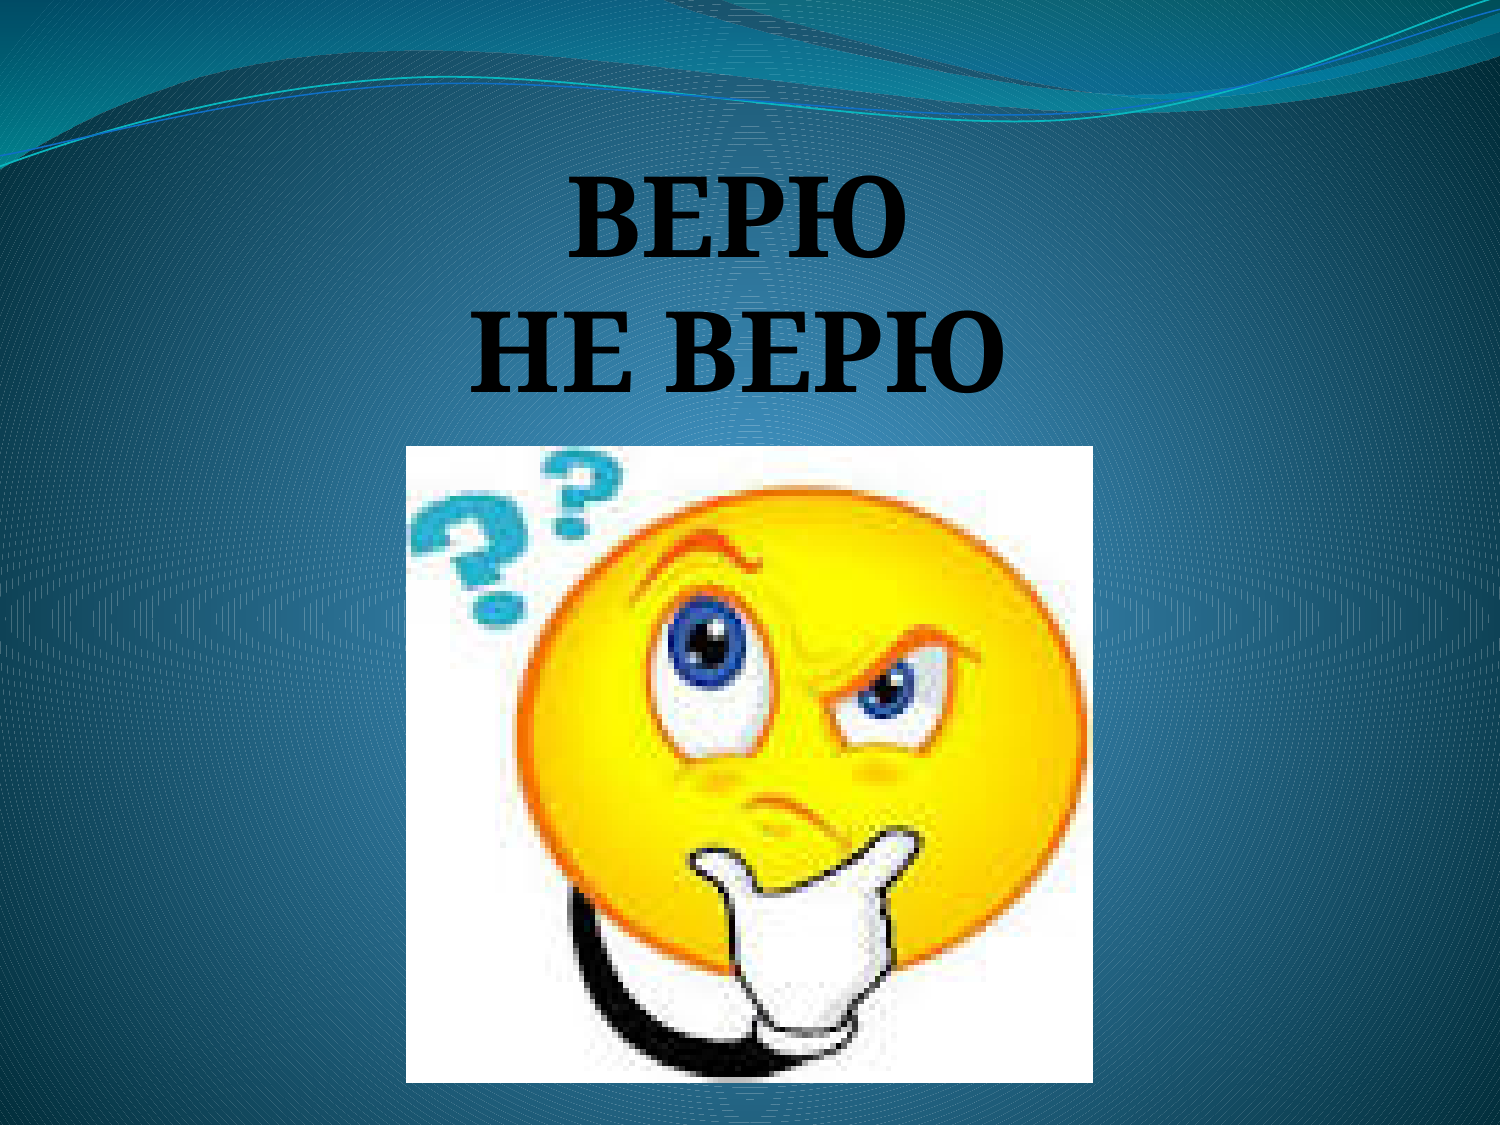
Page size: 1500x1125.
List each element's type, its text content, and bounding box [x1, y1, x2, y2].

picture [406, 446, 1093, 1083]
text_box ВЕРЮ НЕ ВЕРЮ [279, 137, 1199, 423]
